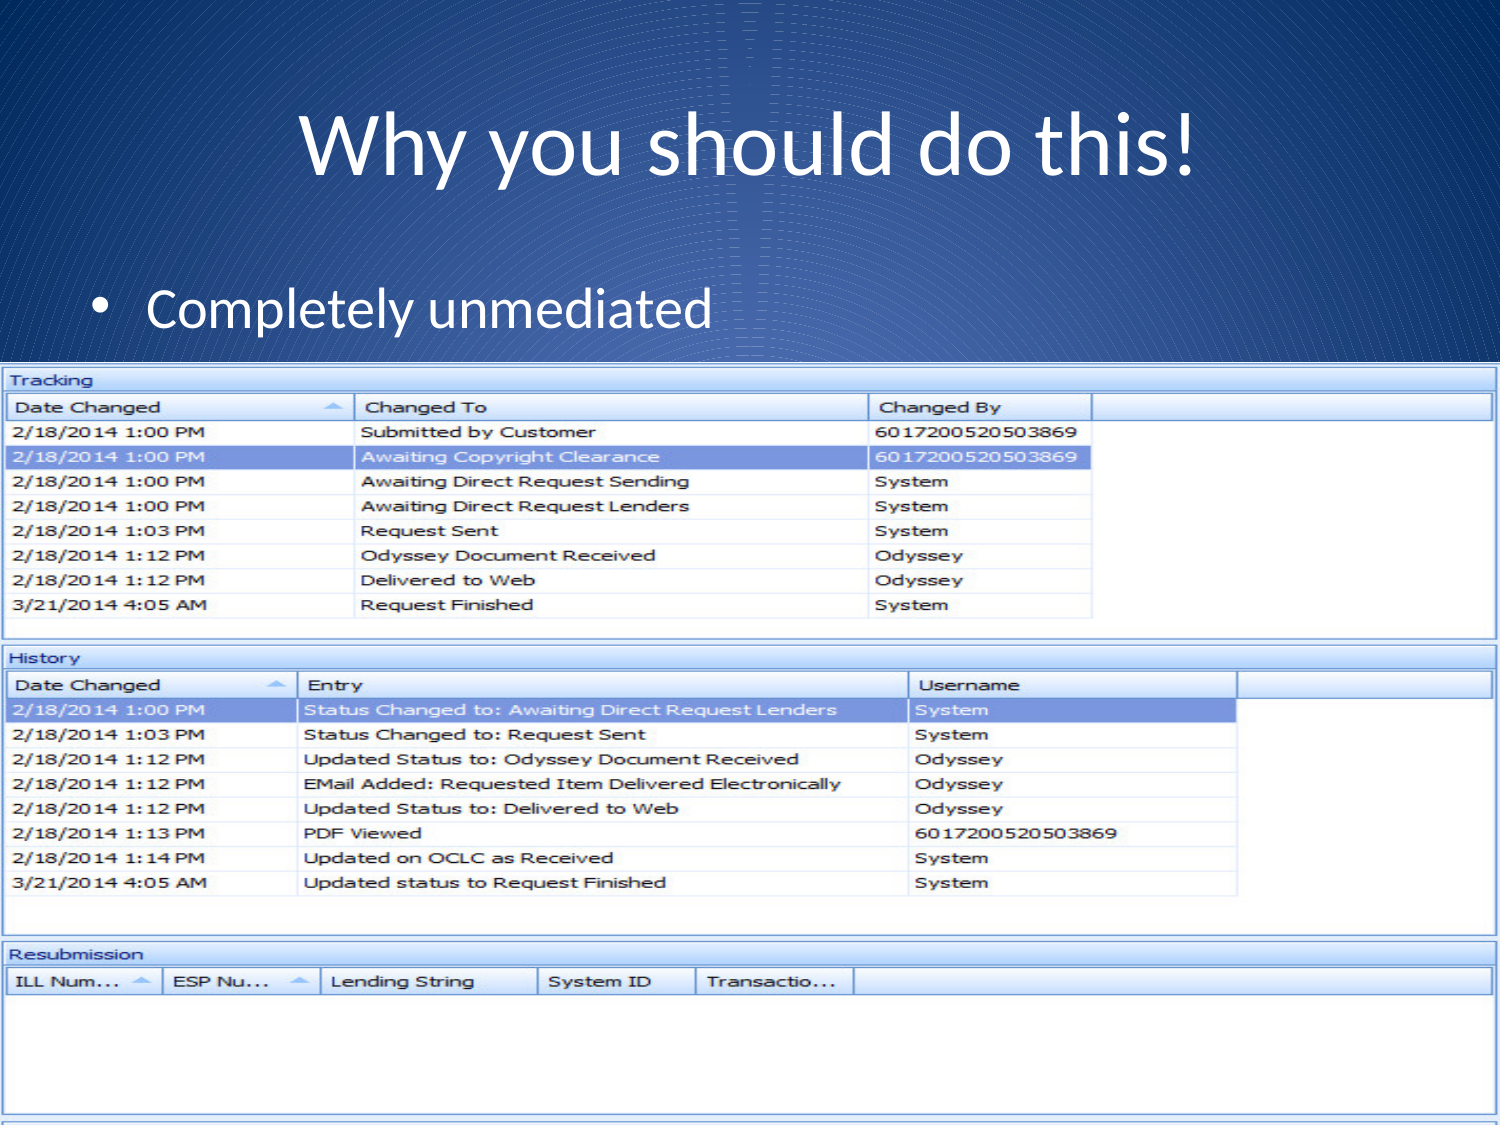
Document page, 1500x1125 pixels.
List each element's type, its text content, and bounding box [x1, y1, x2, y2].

picture [0, 362, 1500, 1125]
list Completely unmediated [75, 262, 1425, 360]
title Why you should do this! [75, 45, 1425, 233]
